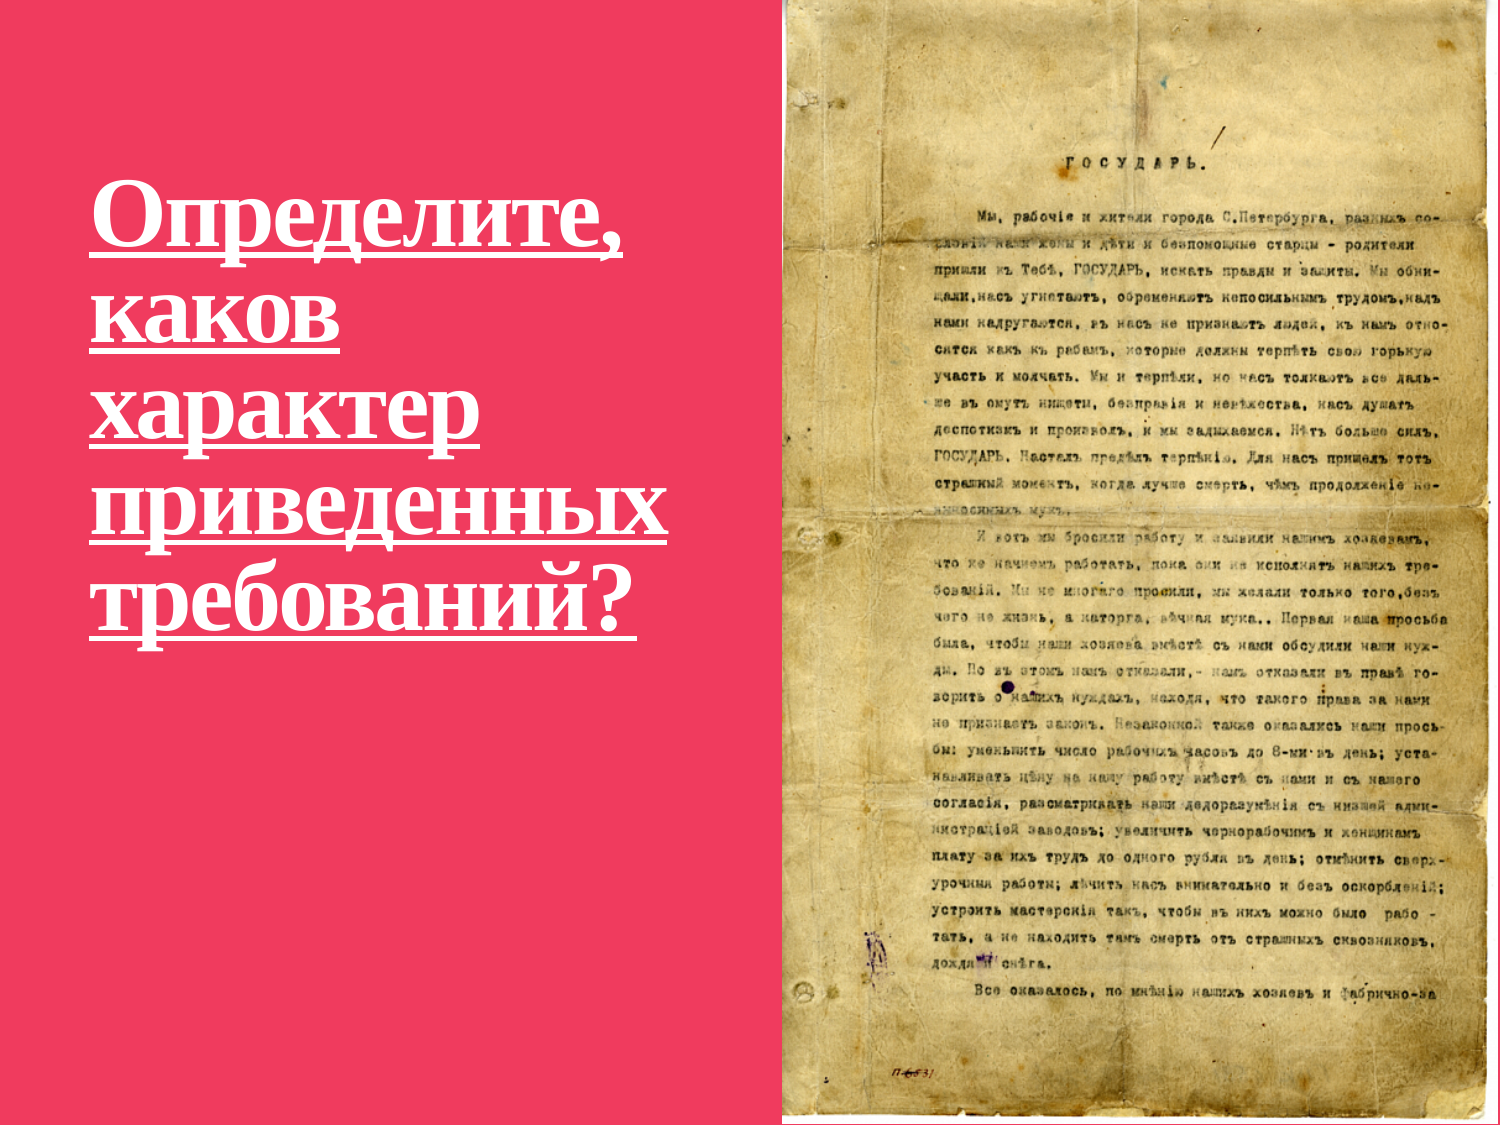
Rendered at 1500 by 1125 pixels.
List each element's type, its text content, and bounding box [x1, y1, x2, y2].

title Определите, каков характер приведенных требований? [74, 126, 727, 657]
picture [782, 0, 1499, 1124]
